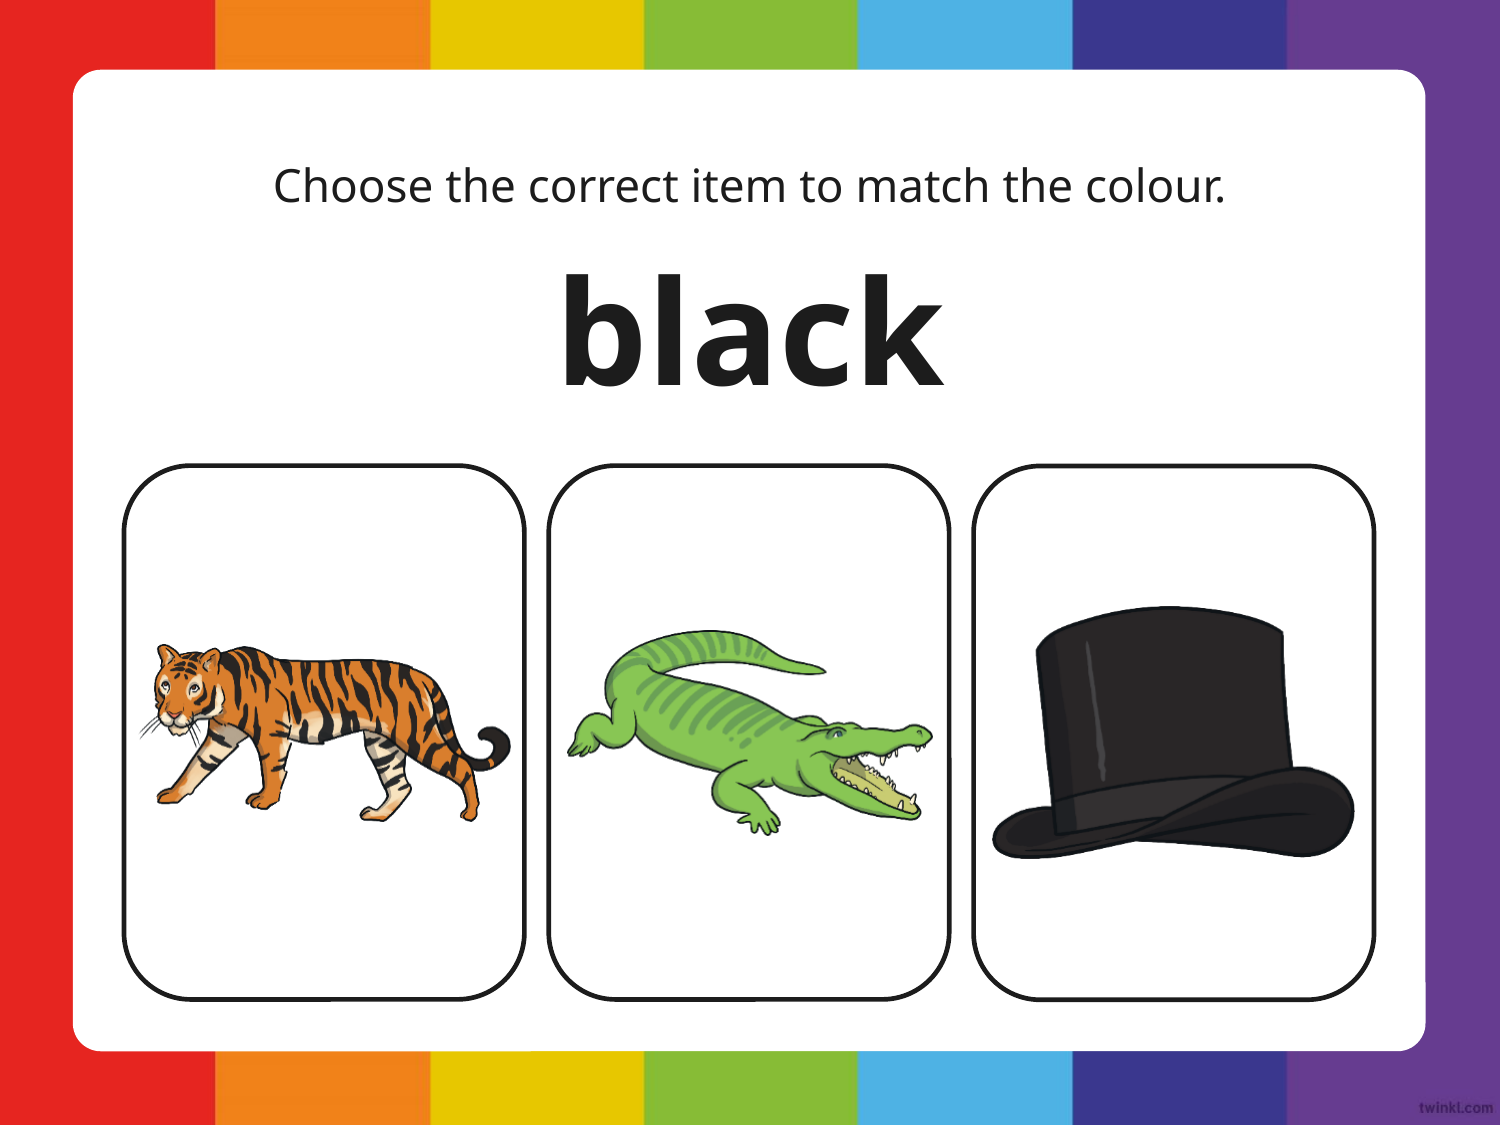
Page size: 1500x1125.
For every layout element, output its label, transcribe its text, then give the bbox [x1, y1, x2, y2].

text_box [972, 464, 1376, 1001]
text_box [547, 464, 951, 1001]
text_box [122, 464, 526, 1001]
text_box black [123, 239, 1376, 415]
picture [0, 0, 1500, 1125]
text_box Choose the correct item to match the colour. [123, 156, 1376, 212]
